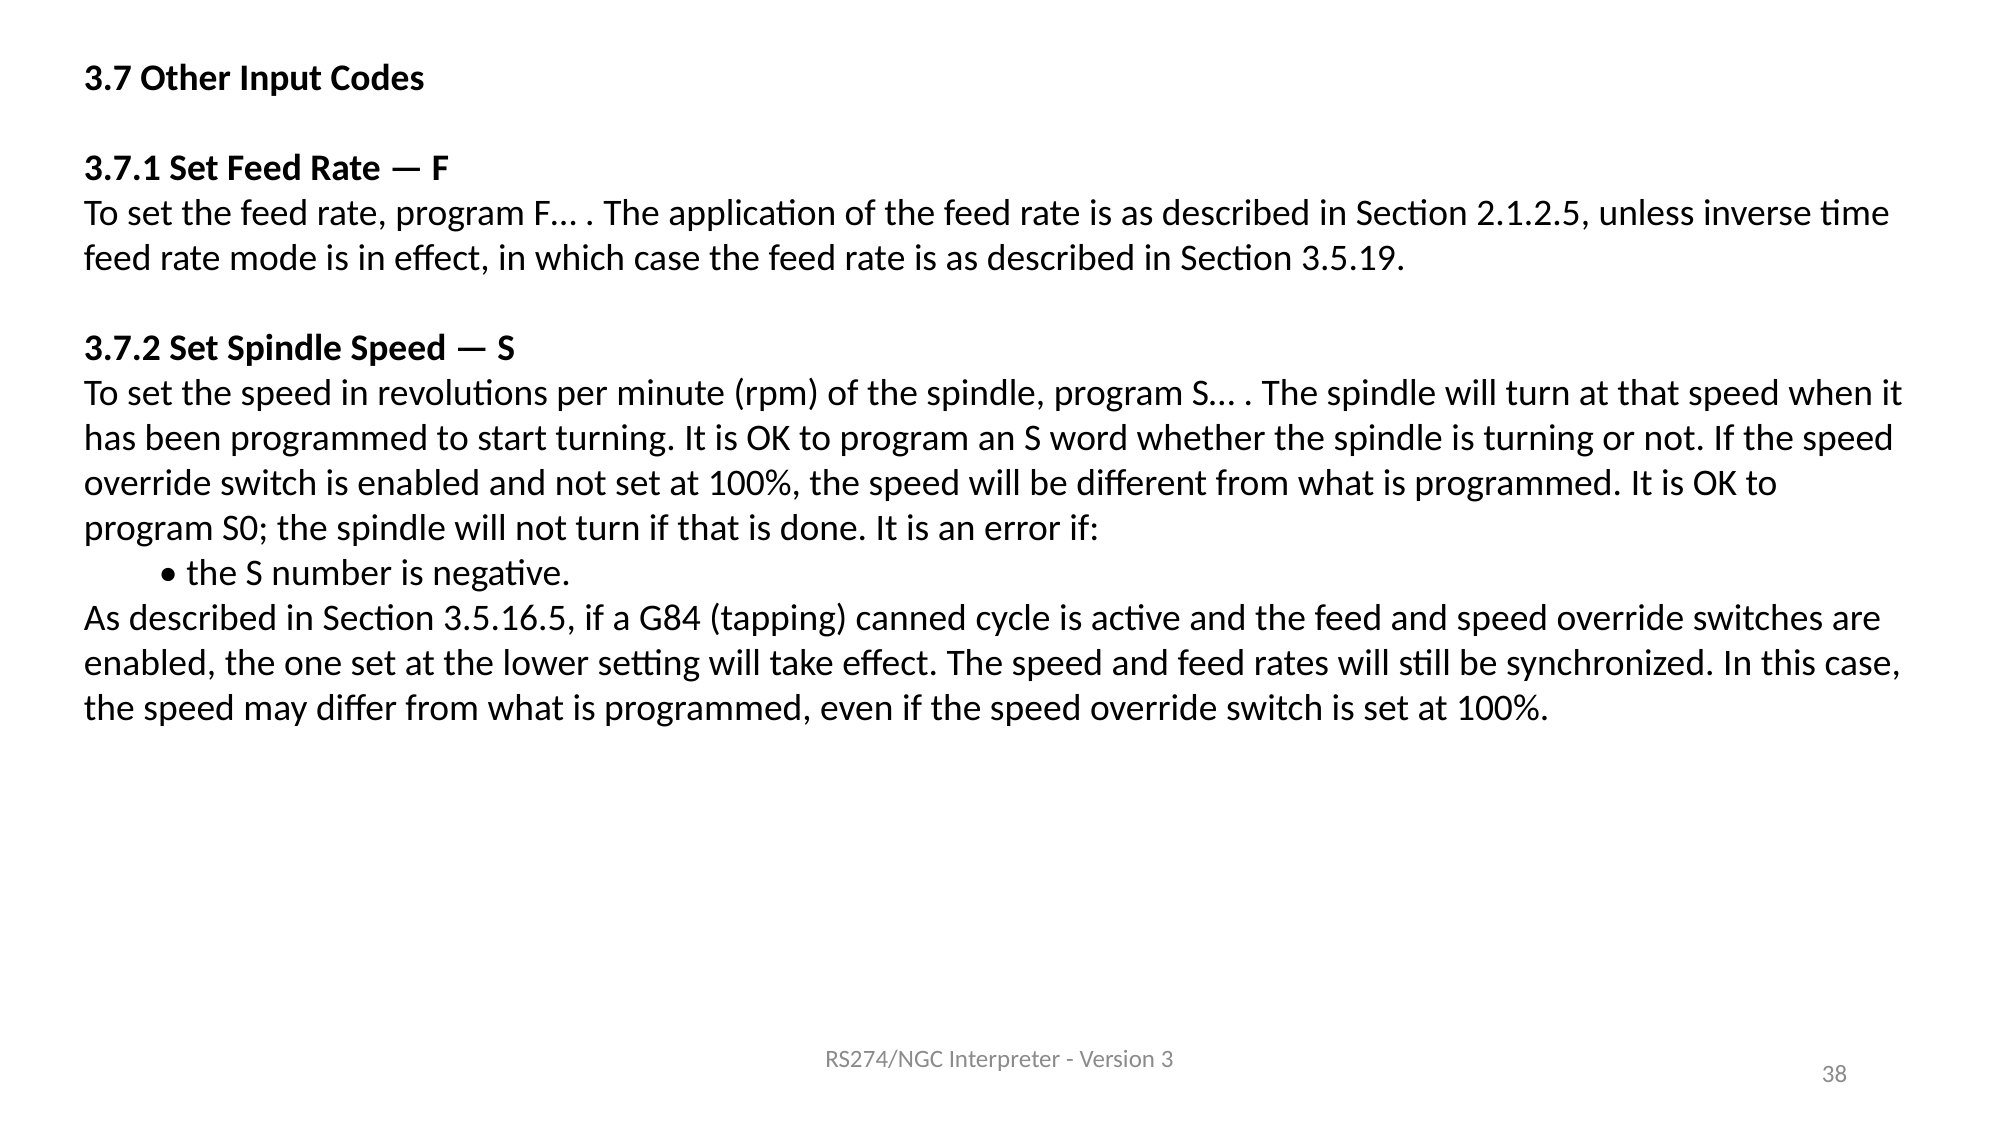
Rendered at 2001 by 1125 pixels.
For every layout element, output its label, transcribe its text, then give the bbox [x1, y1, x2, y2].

slide_number 38 [1412, 1042, 1863, 1103]
text_box 3.7 Other Input Codes 3.7.1 Set Feed Rate — F To set the feed rate, program F… . The application of the feed rate is as described in Section 2.1.2.5, unless inverse time feed rate mode is in effect, in which case the feed rate is as described in Section 3.5.19. 3.7.2 Set Spindle Speed — S To set the speed in revolutions per minute (rpm) of the spindle, program S… . The spindle will turn at that speed when it has been programmed to start turning. It is OK to program an S word whether the spindle is turning or not. If the speed override switch is enabled and not set at 100%, the speed will be different from what is programmed. It is OK to program S0; the spindle will not turn if that is done. It is an error if: • the S number is negative. As described in Section 3.5.16.5, if a G84 (tapping) canned cycle is active and the feed and speed override switches are enabled, the one set at the lower setting will take effect. The speed and feed rates will still be synchronized. In this case, the speed may differ from what is programmed, even if the speed override switch is set at 100%. [69, 45, 1931, 735]
footer RS274/NGC Interpreter - Version 3 [662, 1042, 1338, 1103]
